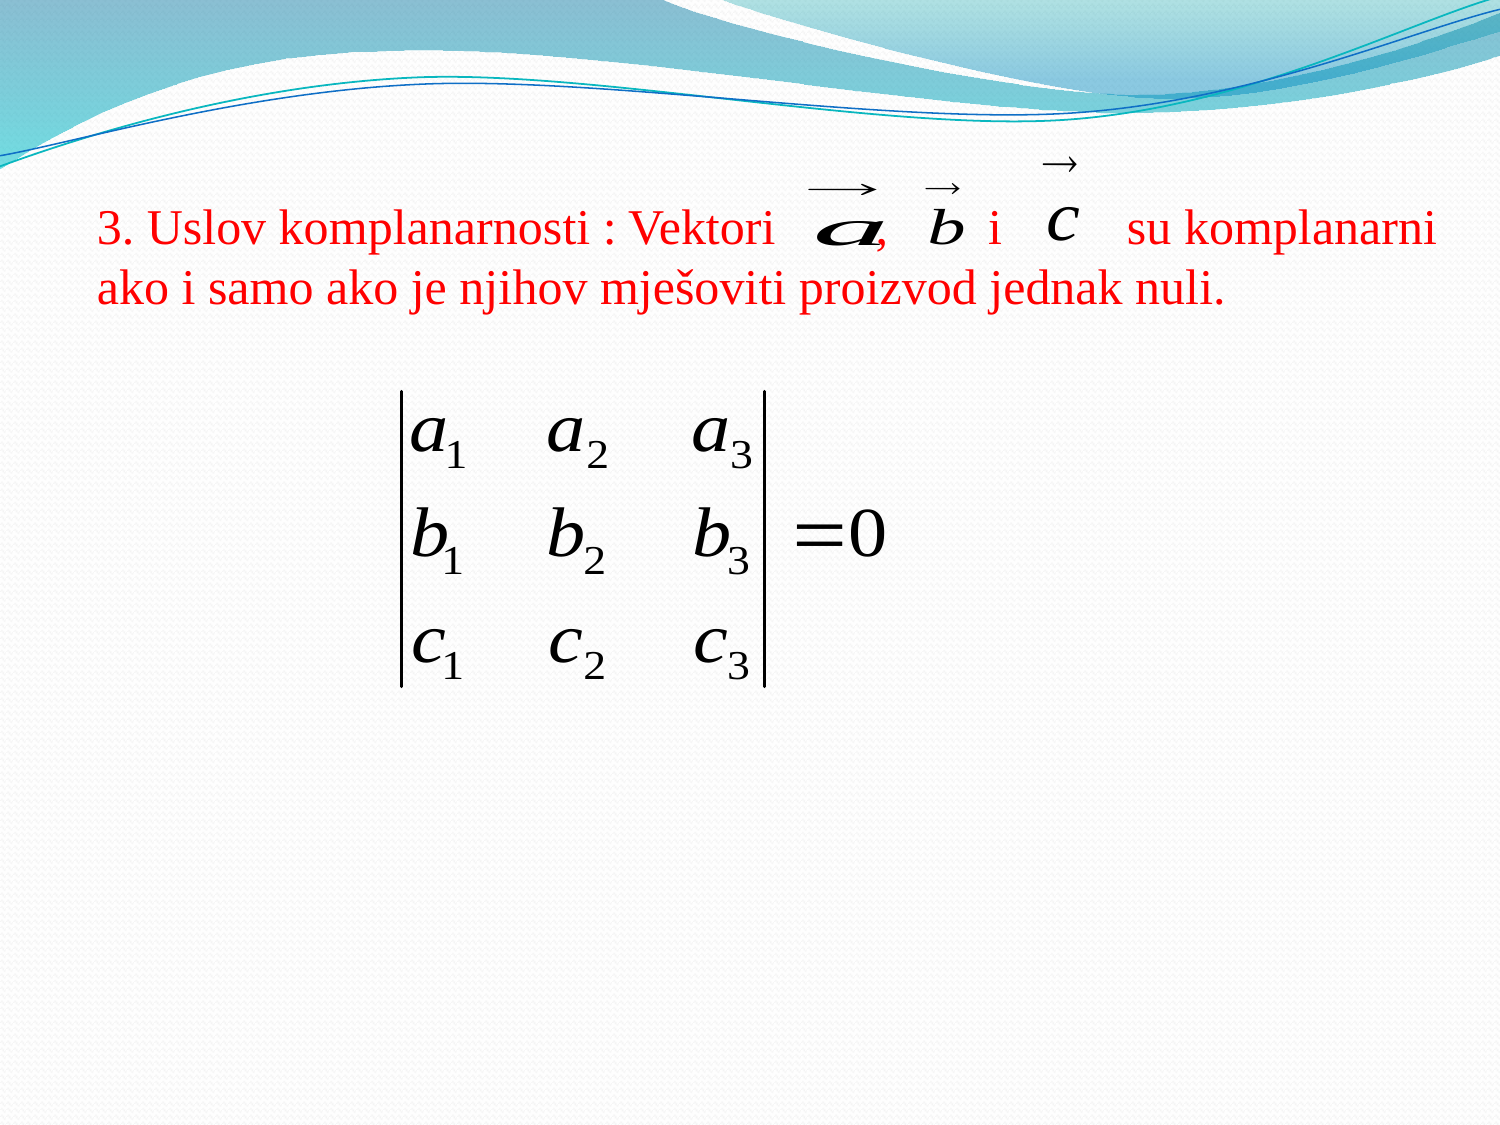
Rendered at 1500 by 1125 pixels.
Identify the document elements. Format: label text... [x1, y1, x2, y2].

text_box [1030, 128, 1102, 259]
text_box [784, 163, 913, 258]
text_box 3. Uslov komplanarnosti : Vektori , i su komplanarni ako i samo ako je njihov mješoviti proizvod jednak nuli. [82, 187, 1454, 323]
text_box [913, 163, 985, 257]
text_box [386, 374, 903, 704]
